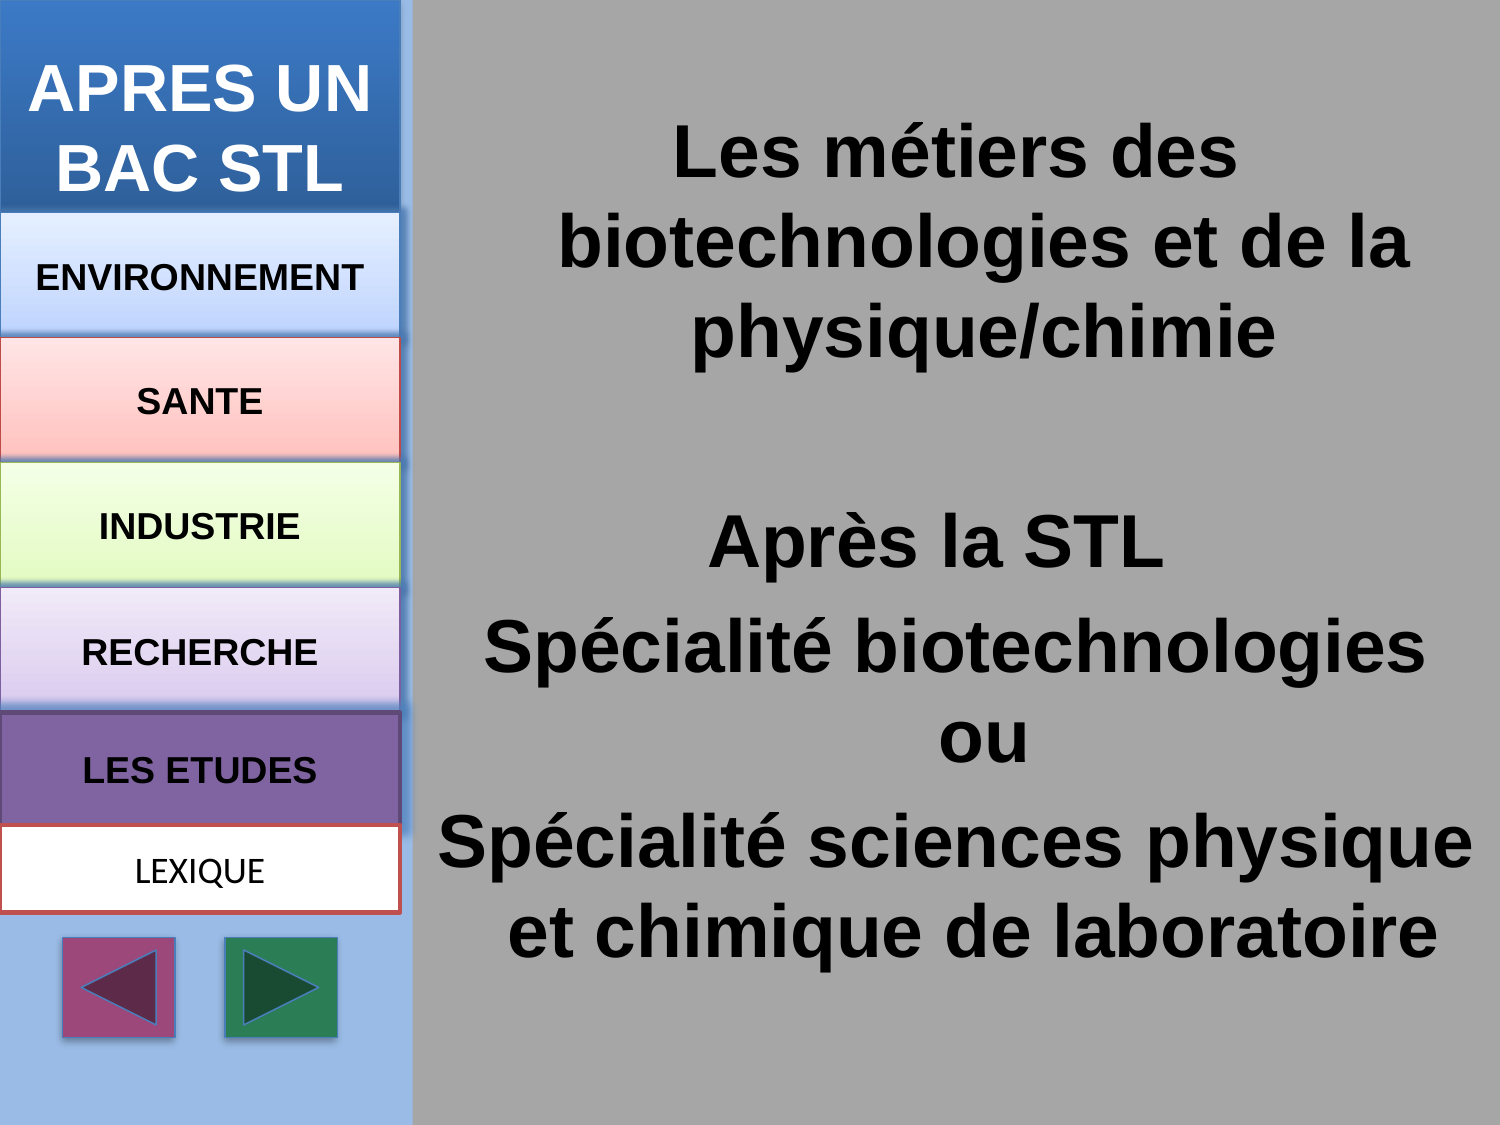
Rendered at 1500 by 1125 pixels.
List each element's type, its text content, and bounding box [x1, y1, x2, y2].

text_box SANTE [0, 337, 401, 453]
list Les métiers des biotechnologies et de la physique/chimie Après la STL Spécialité biotechnologies ou Spécialité sciences physique et chimique de laboratoire [412, 0, 1500, 1125]
text_box LEXIQUE [0, 823, 402, 915]
text_box ENVIRONNEMENT [0, 212, 401, 328]
text_box RECHERCHE [0, 587, 401, 696]
text_box [224, 937, 338, 1038]
title APRES UN BAC STL [0, 0, 401, 203]
text_box LES ETUDES [0, 710, 402, 823]
text_box [62, 937, 176, 1038]
text_box INDUSTRIE [0, 462, 401, 578]
